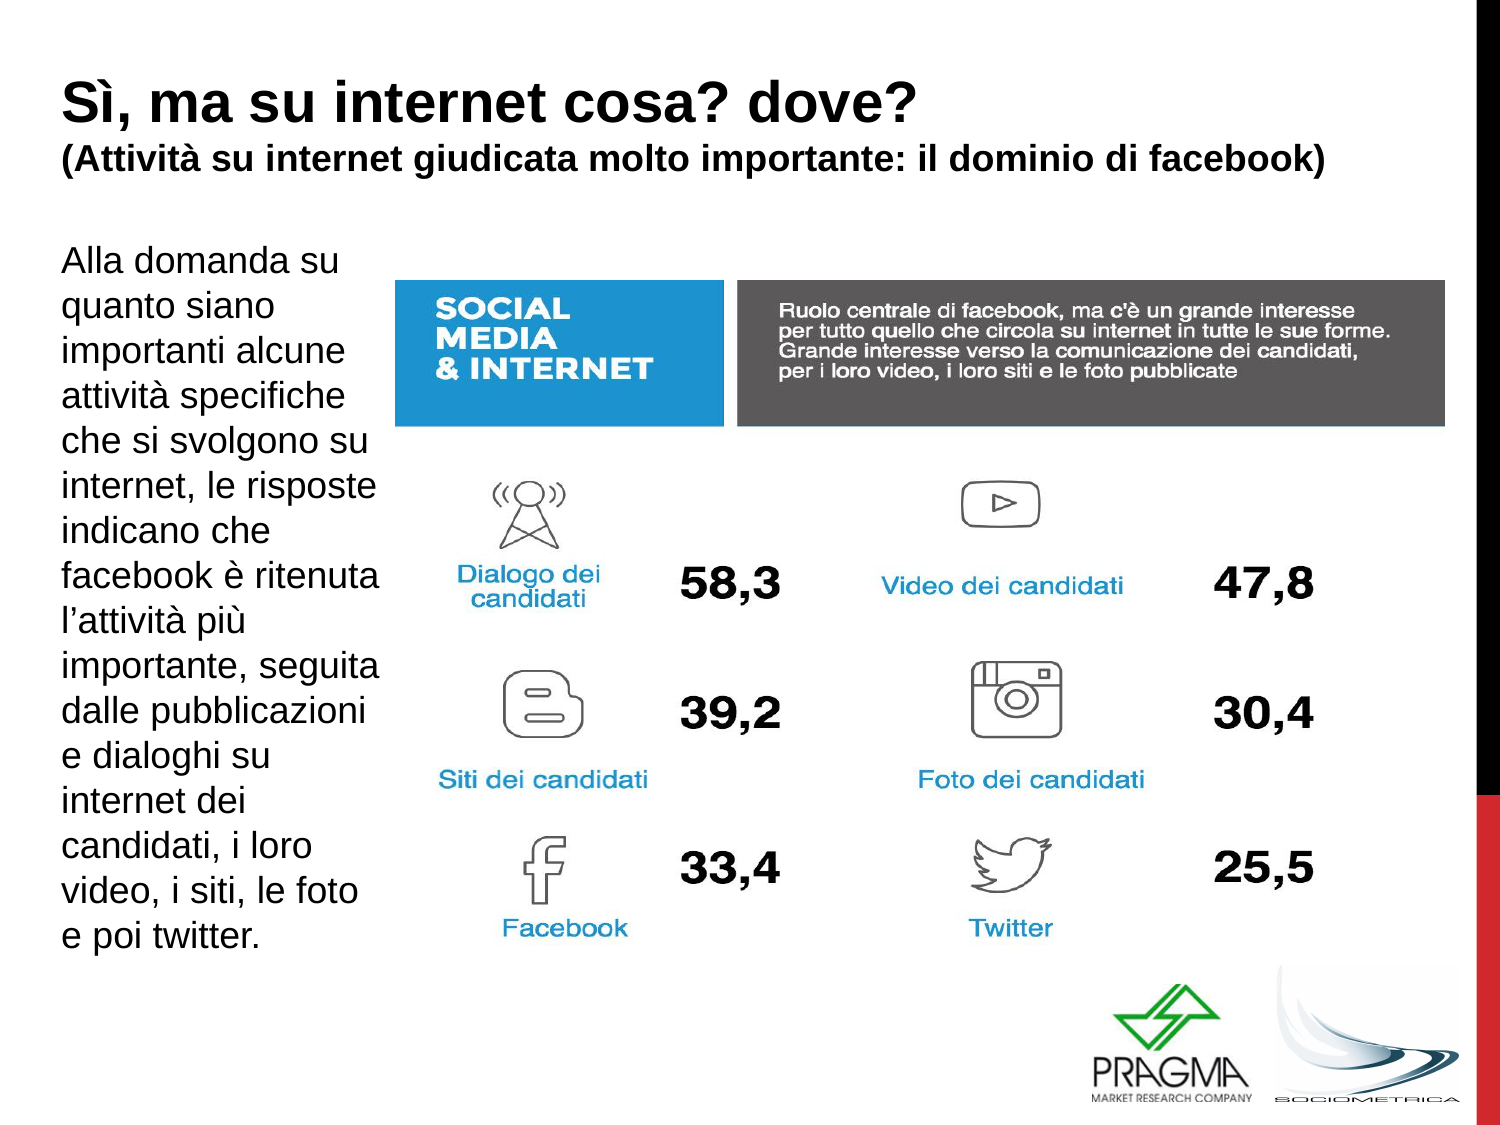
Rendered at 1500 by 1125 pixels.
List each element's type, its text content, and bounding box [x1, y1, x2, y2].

text_box Sì, ma su internet cosa? dove? (Attività su internet giudicata molto importante: il dominio di facebook) [46, 56, 1445, 187]
picture [1274, 964, 1461, 1102]
chart [395, 280, 1445, 948]
picture [1092, 983, 1253, 1102]
text_box Alla domanda su quanto siano importanti alcune attività specifiche che si svolgono su internet, le risposte indicano che facebook è ritenuta l’attività più importante, seguita dalle pubblicazioni e dialoghi su internet dei candidati, i loro video, i siti, le foto e poi twitter. [46, 229, 396, 964]
